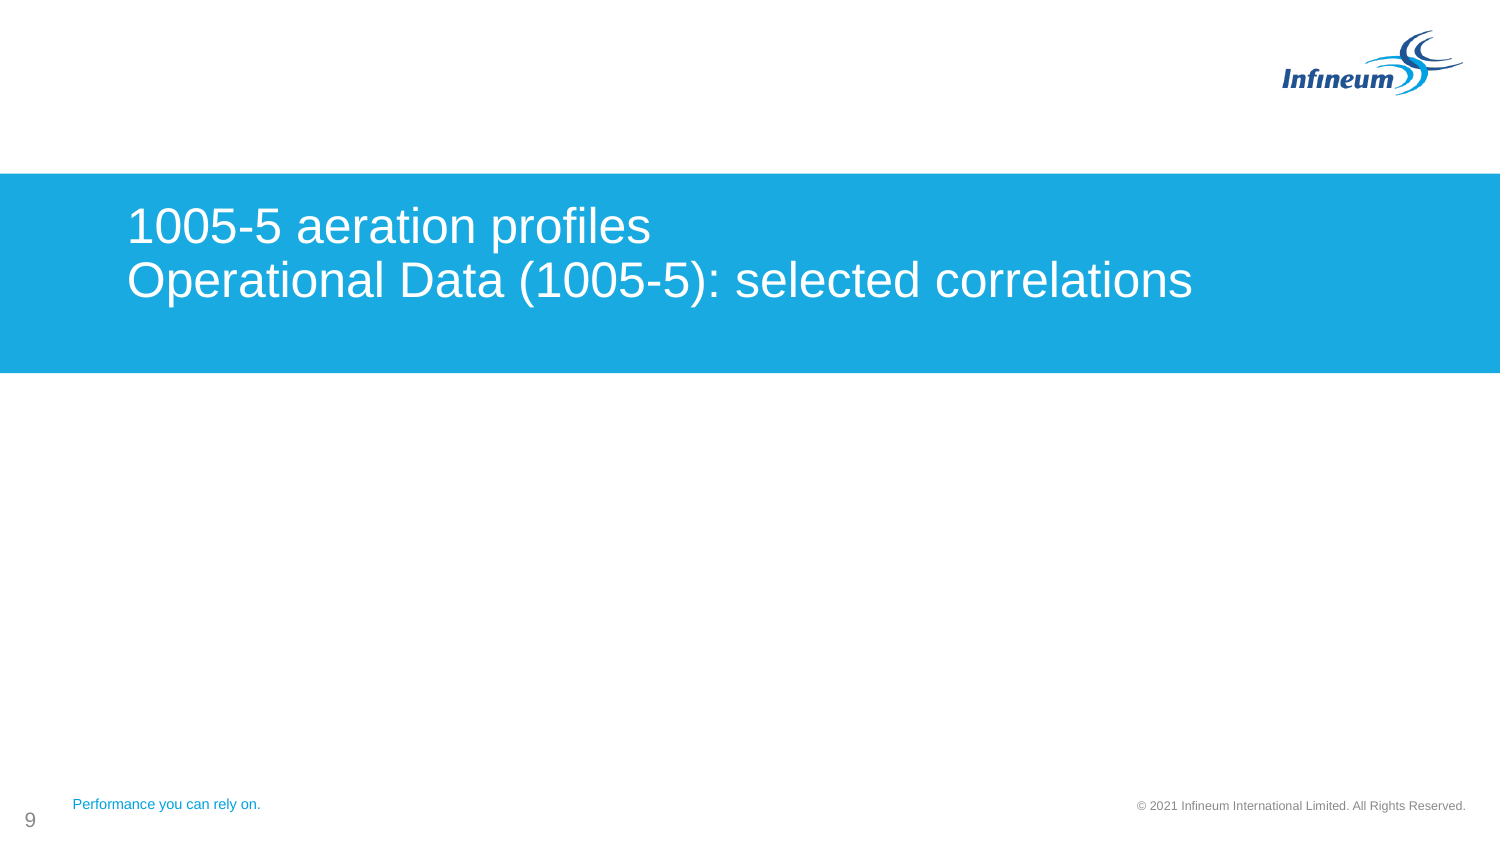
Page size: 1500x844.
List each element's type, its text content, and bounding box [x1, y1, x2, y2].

title 1005-5 aeration profiles Operational Data (1005-5): selected correlations [0, 173, 1500, 374]
picture [124, 801, 130, 809]
picture [91, 798, 99, 809]
picture [1280, 25, 1470, 111]
